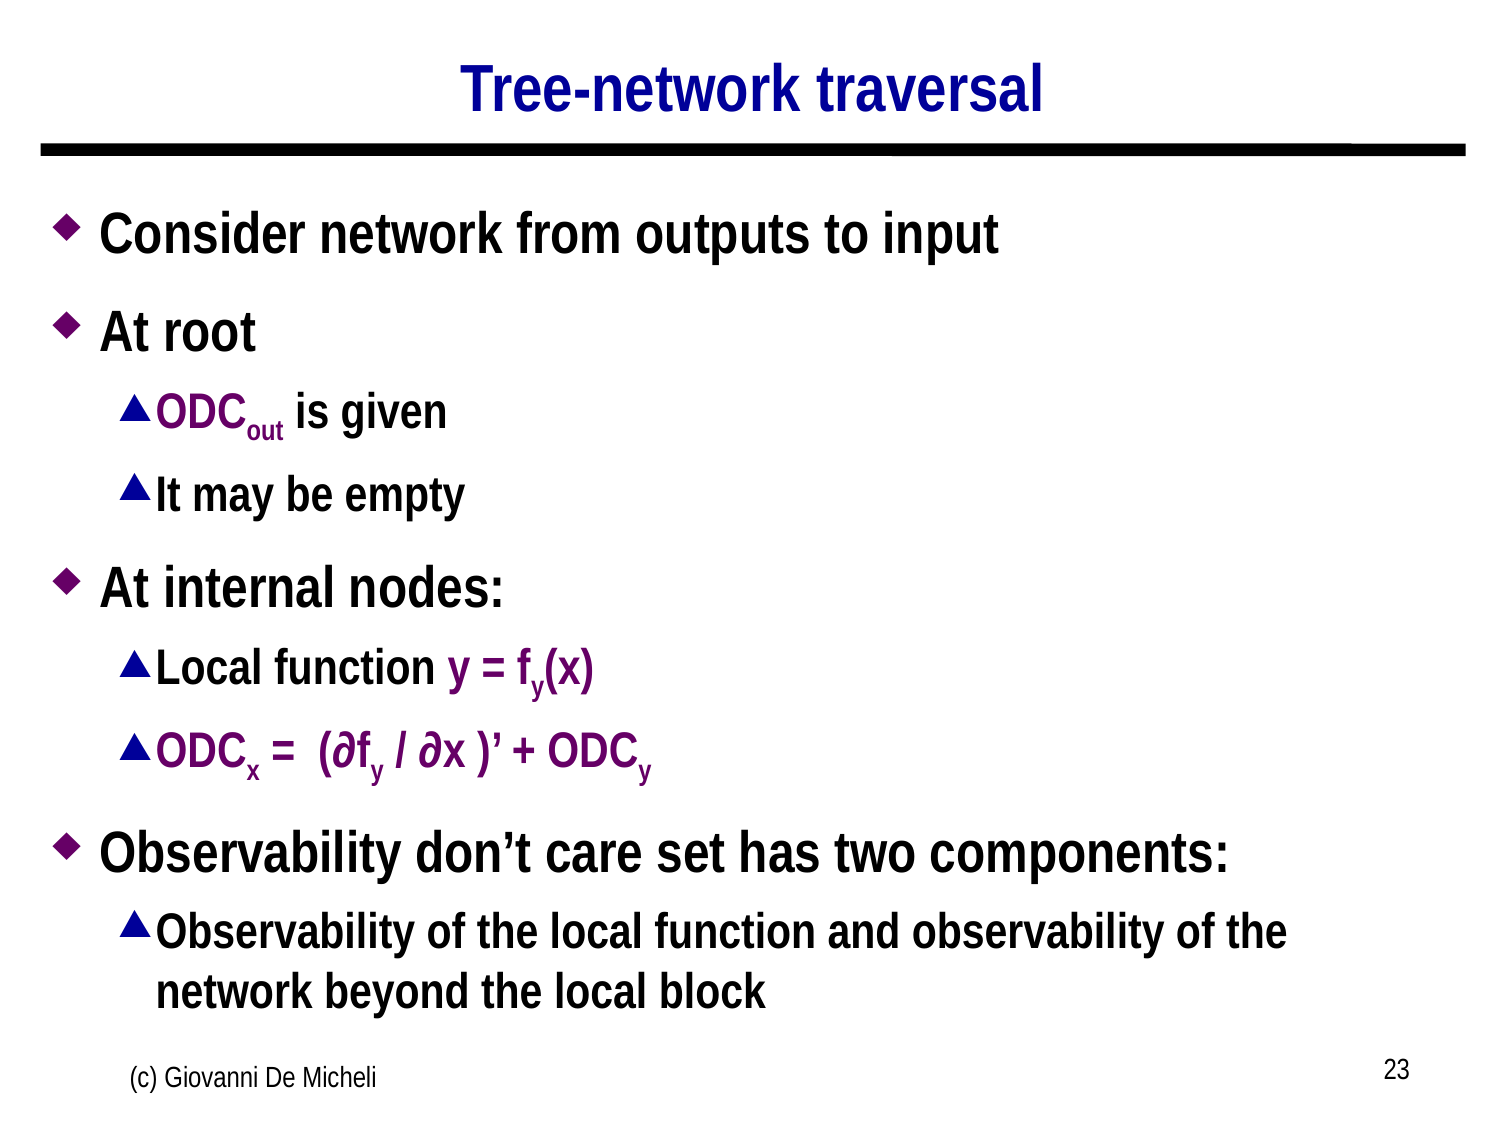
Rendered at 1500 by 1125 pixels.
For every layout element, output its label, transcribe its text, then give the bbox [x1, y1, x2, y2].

footer (c) Giovanni De Micheli [15, 1050, 491, 1125]
slide_number 23 [1074, 1043, 1425, 1122]
title Tree-network traversal [39, 33, 1467, 146]
list Consider network from outputs to input At root ODCout is given It may be empty At internal nodes: Local function y = fy(x) ODCx = (∂fy / ∂x )’ + ODCy Observability don’t care set has two components: Observability of the local function and observability of the network beyond the local block [37, 177, 1465, 1032]
